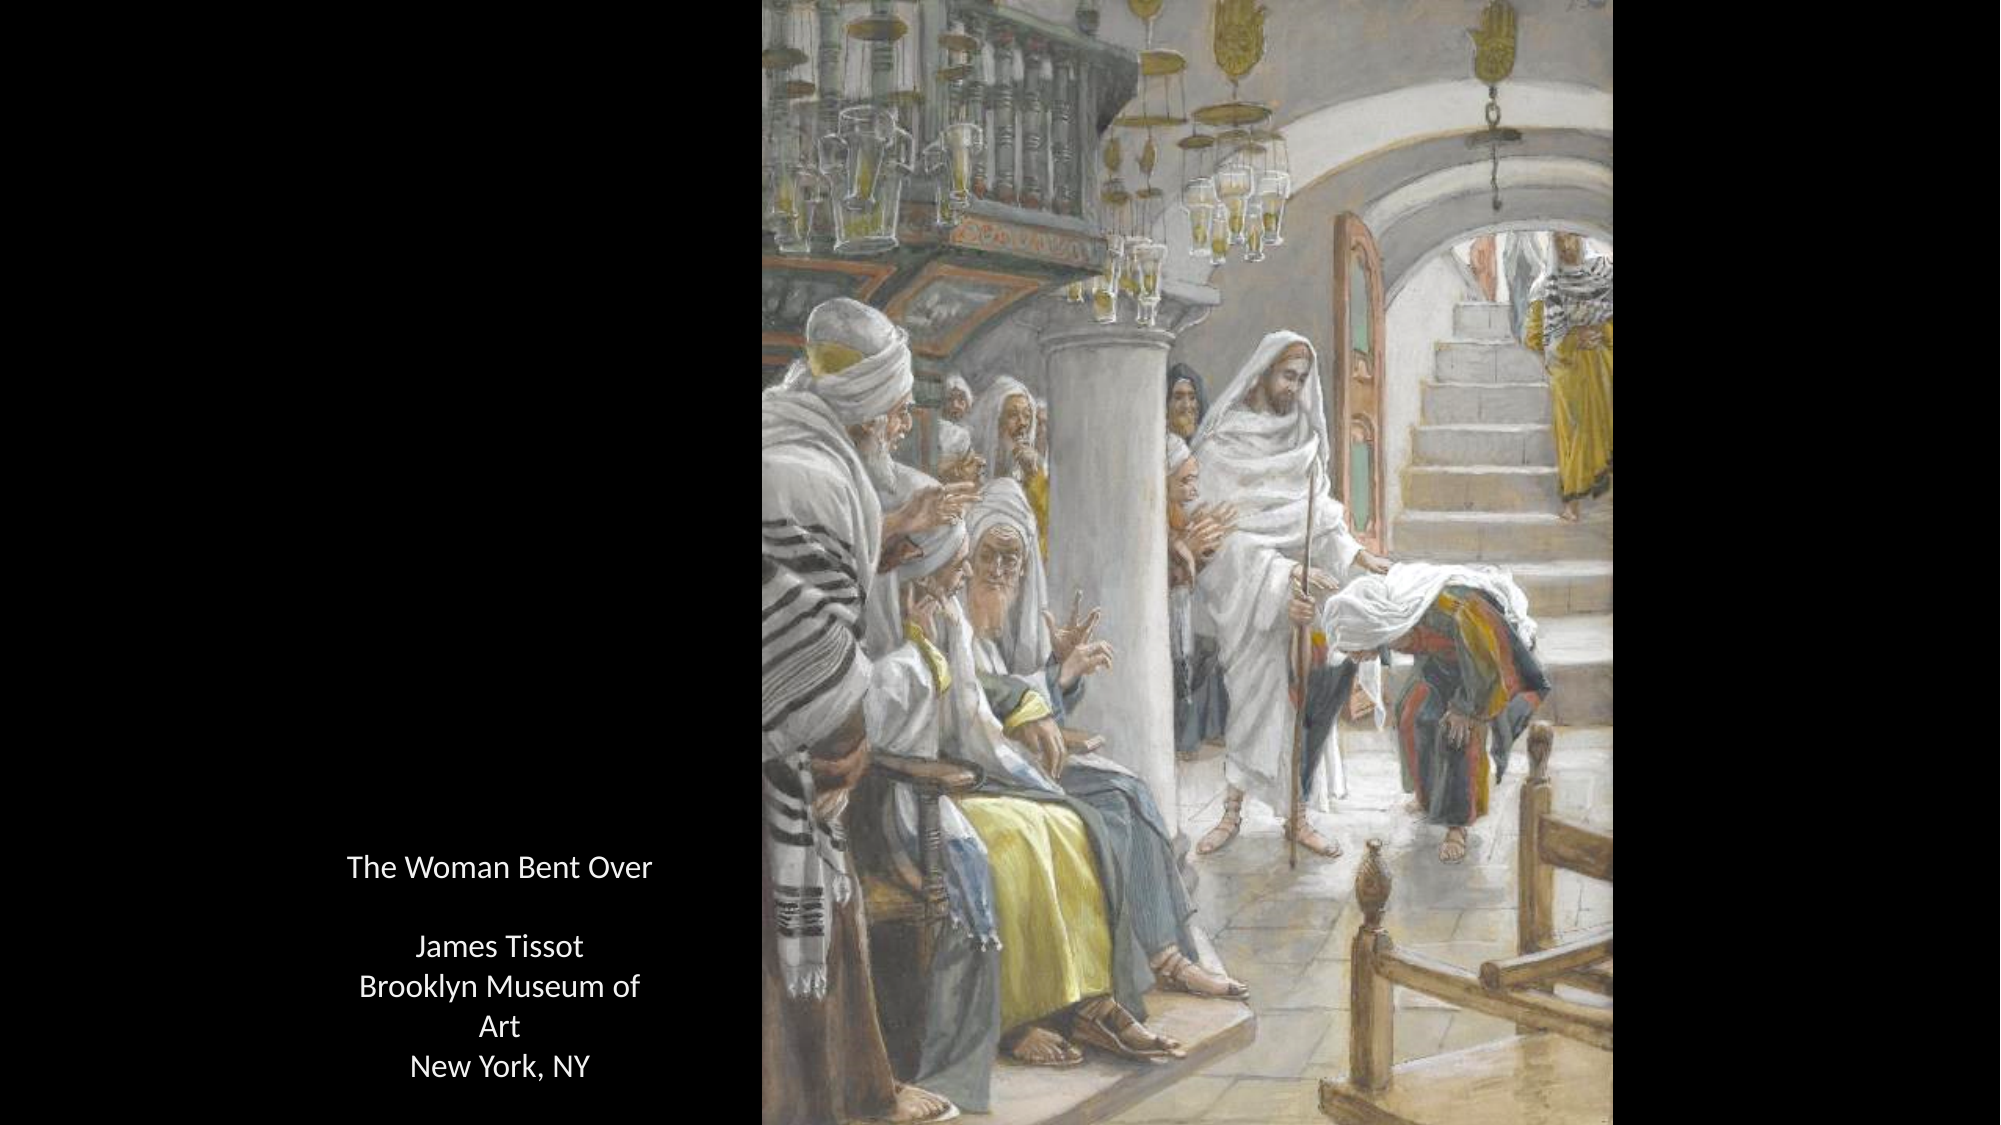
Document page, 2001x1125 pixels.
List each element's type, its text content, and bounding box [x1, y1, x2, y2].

text_box The Woman Bent Over James Tissot Brooklyn Museum of Art New York, NY [324, 837, 675, 1092]
picture [762, 0, 1613, 1125]
